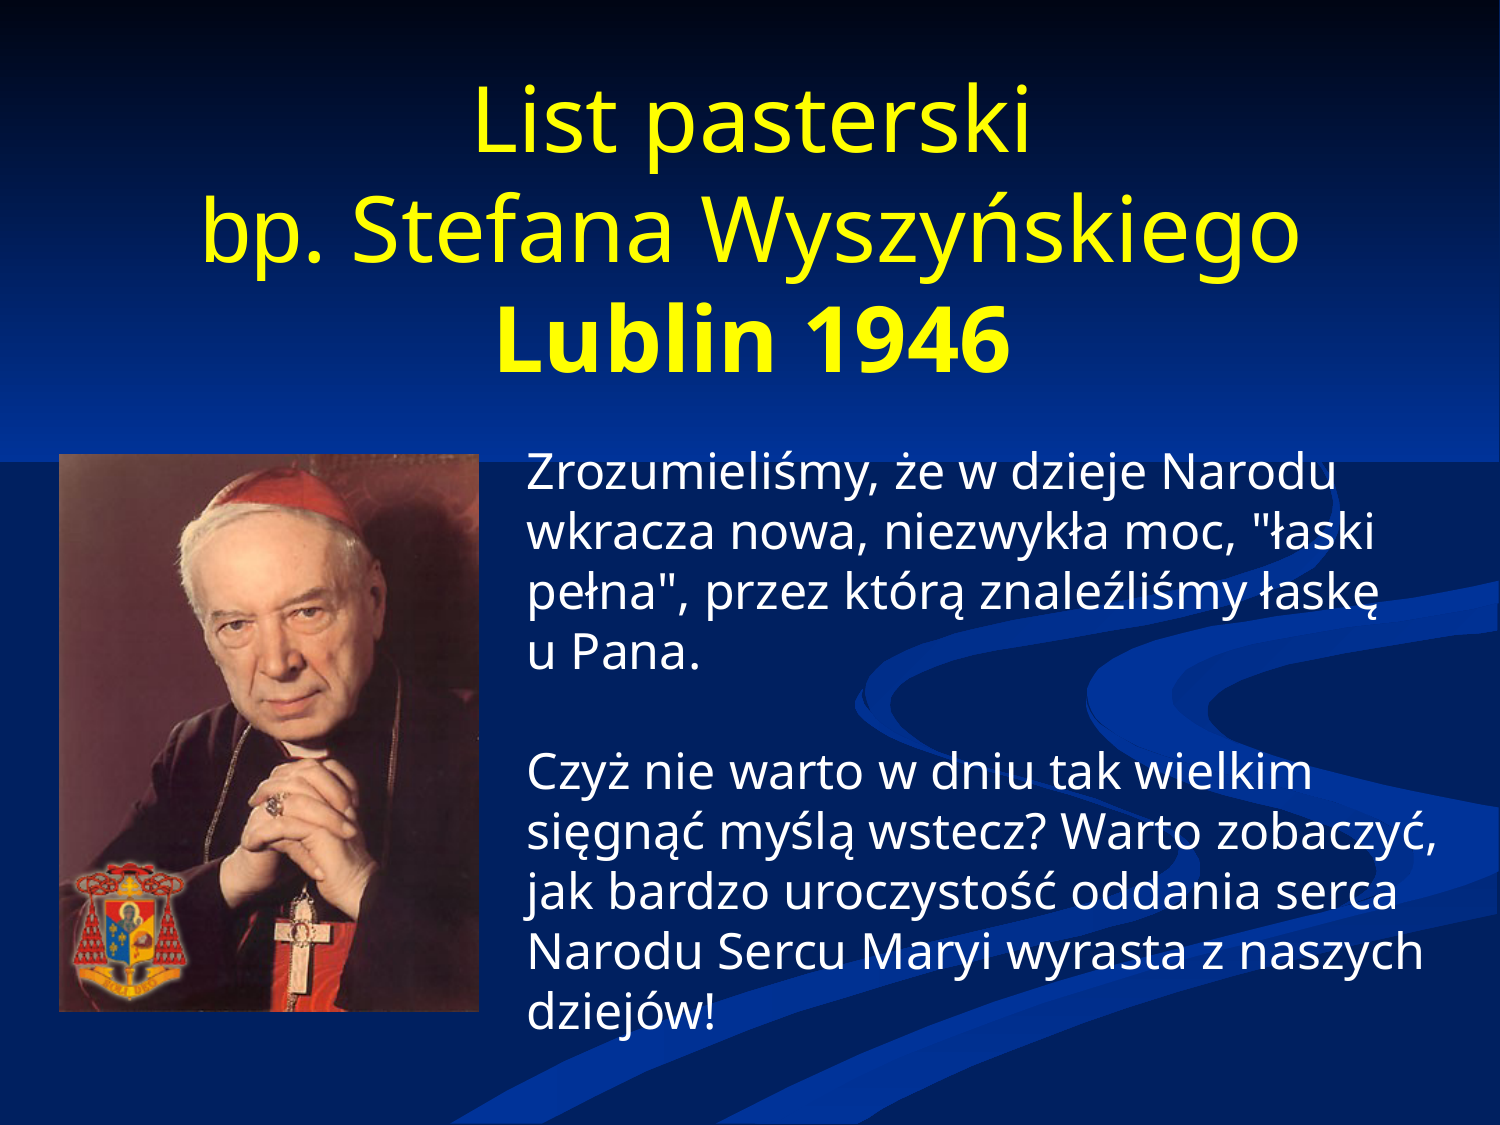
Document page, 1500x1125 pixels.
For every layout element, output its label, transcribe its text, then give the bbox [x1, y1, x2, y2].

text_box Zrozumieliśmy, że w dzieje Narodu wkracza nowa, niezwykła moc, "łaski pełna", przez którą znaleźliśmy łaskę u Pana. Czyż nie warto w dniu tak wielkim sięgnąć myślą wstecz? Warto zobaczyć, jak bardzo uroczystość oddania serca Narodu Sercu Maryi wyrasta z naszych dziejów! [512, 432, 1458, 1048]
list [59, 454, 479, 1012]
title List pasterski bp. Stefana Wyszyńskiego Lublin 1946 [49, 42, 1456, 410]
